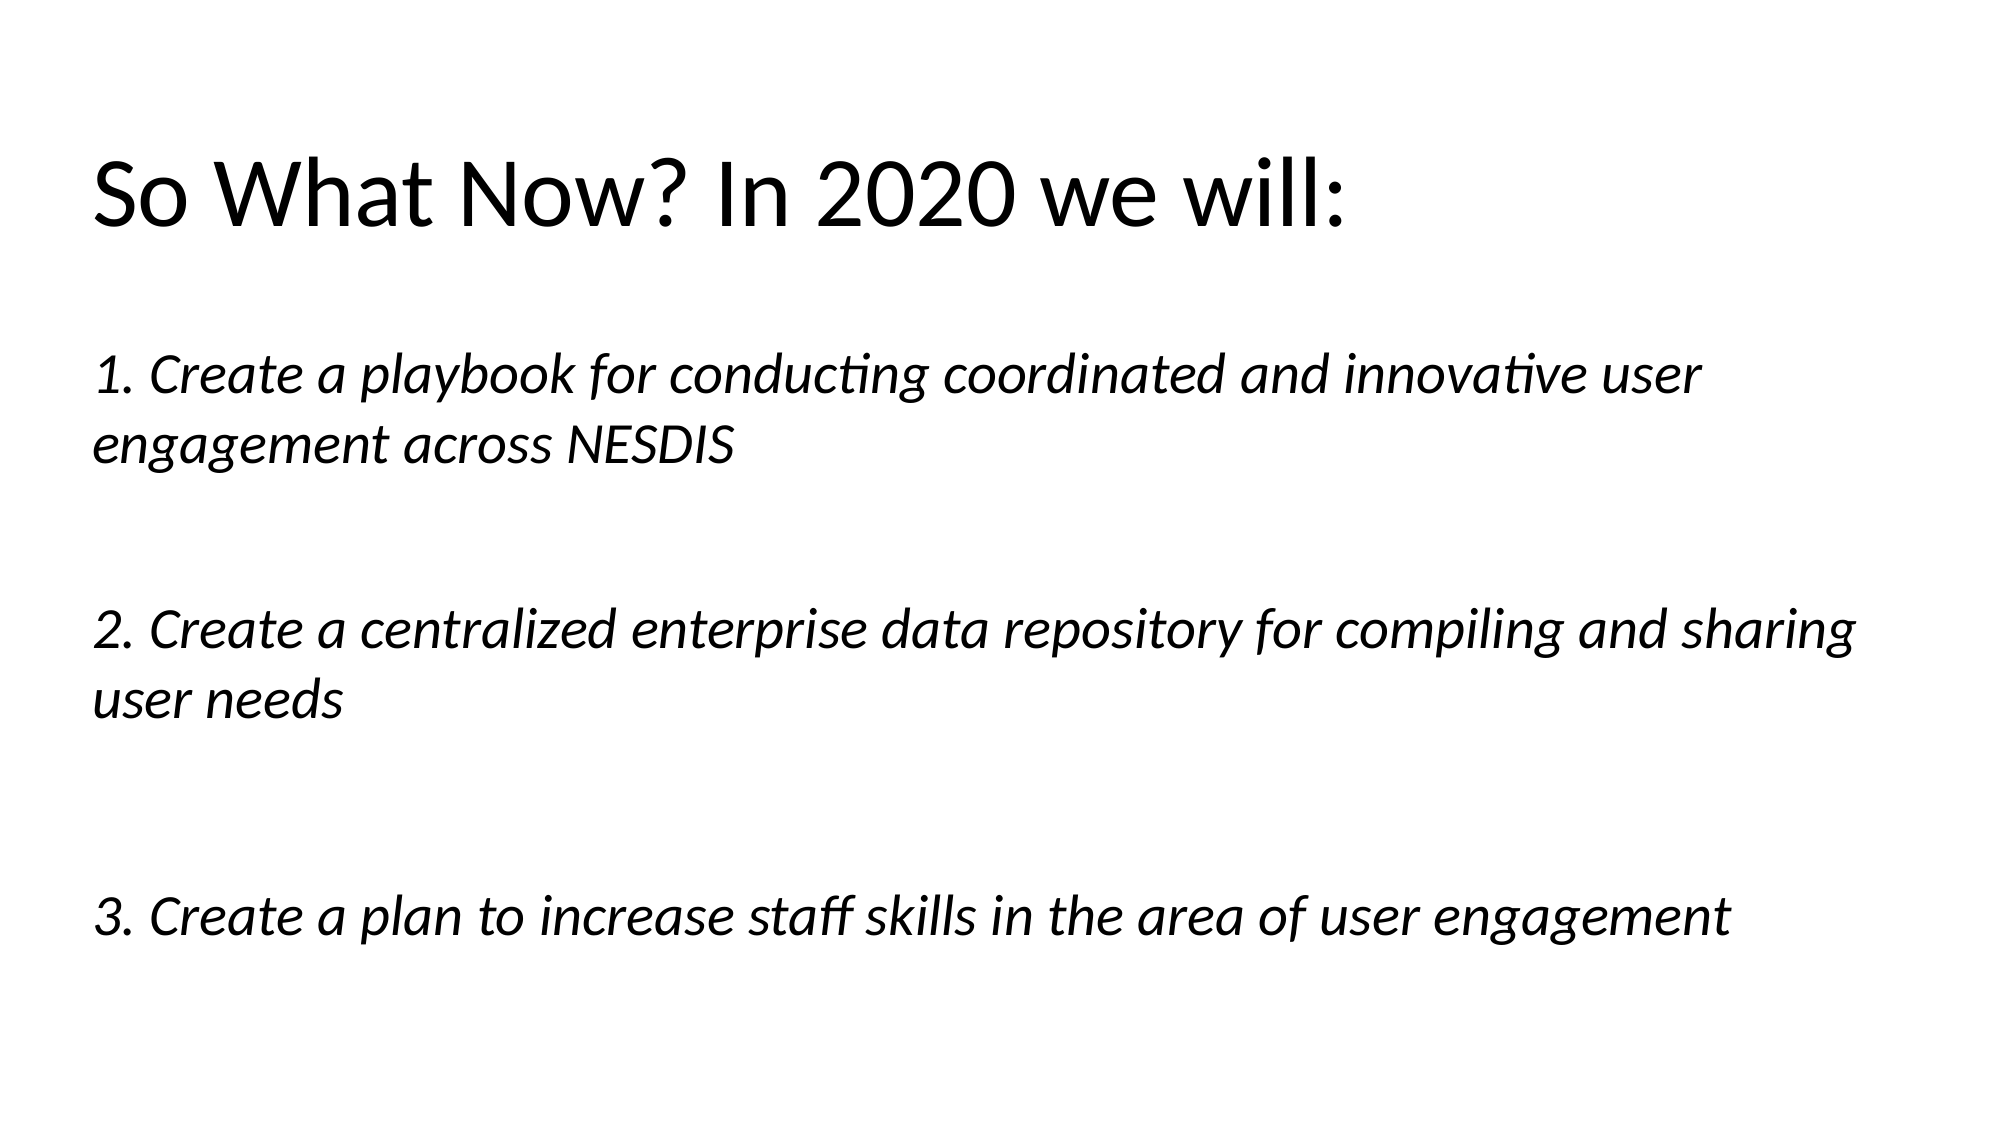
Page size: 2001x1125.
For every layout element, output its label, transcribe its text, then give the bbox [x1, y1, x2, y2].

text_box 2. Create a centralized enterprise data repository for compiling and sharing user needs [77, 582, 1875, 738]
text_box 3. Create a plan to increase staff skills in the area of user engagement [77, 869, 1875, 955]
text_box So What Now? In 2020 we will: [77, 119, 1972, 255]
text_box 1. Create a playbook for conducting coordinated and innovative user engagement across NESDIS [77, 328, 1847, 483]
